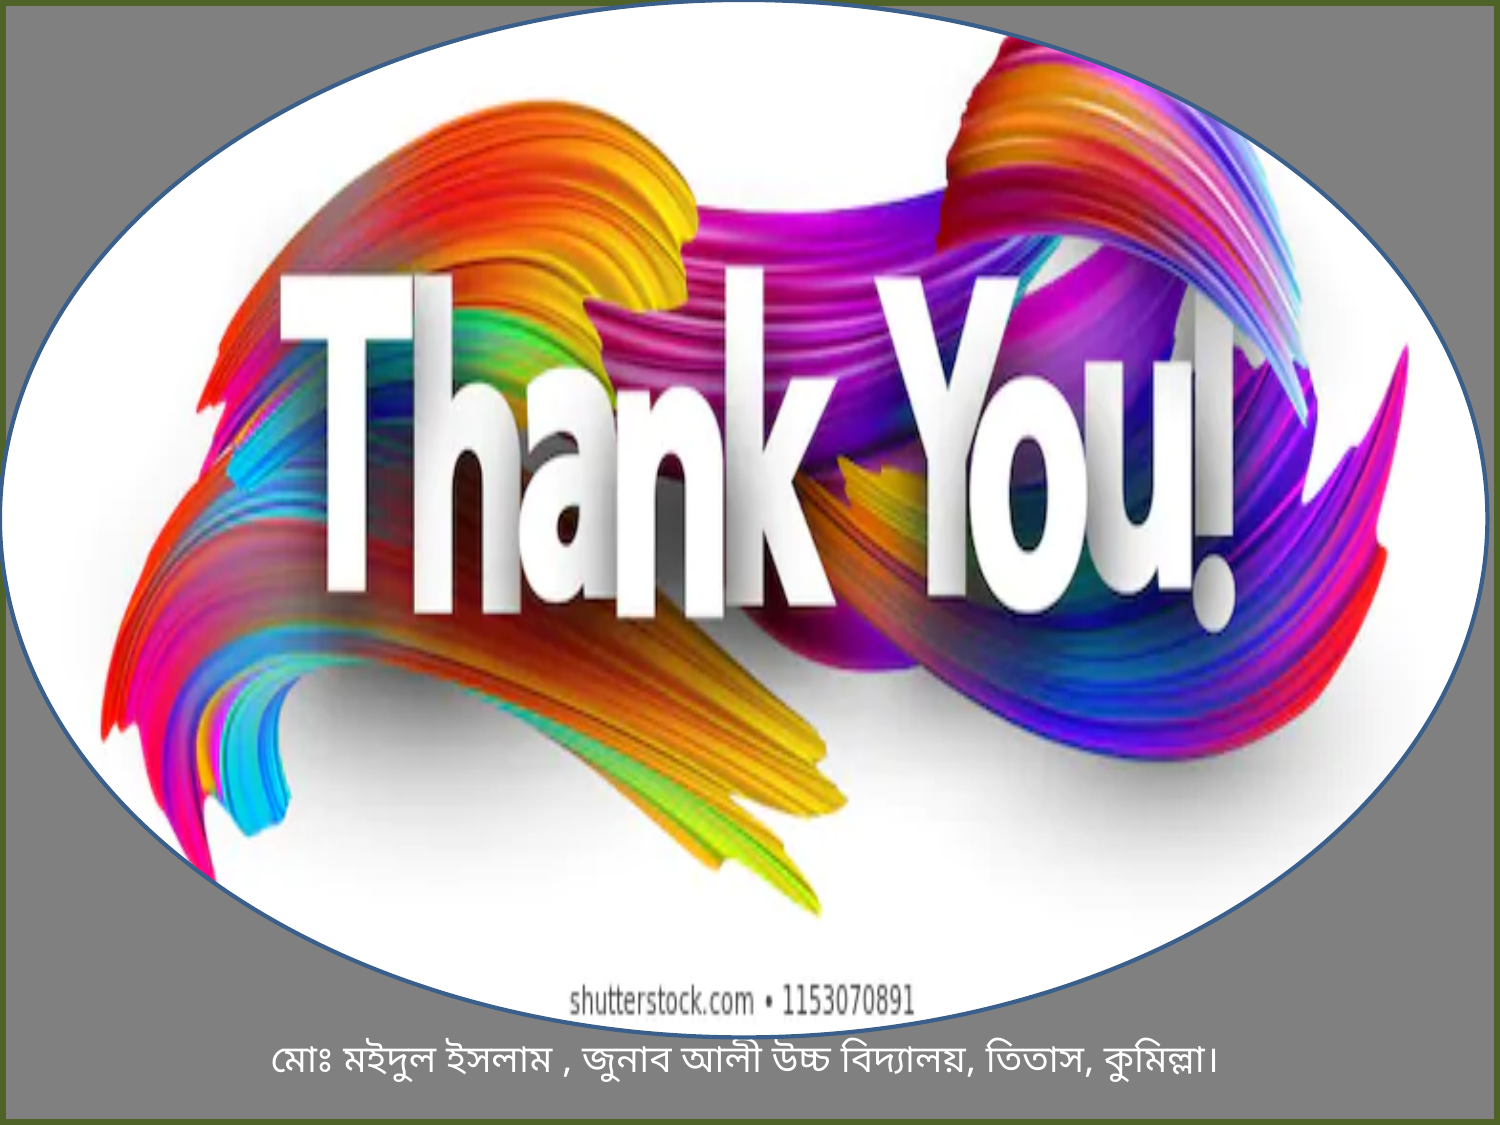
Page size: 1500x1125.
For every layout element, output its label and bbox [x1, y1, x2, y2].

text_box [0, 0, 1490, 1040]
